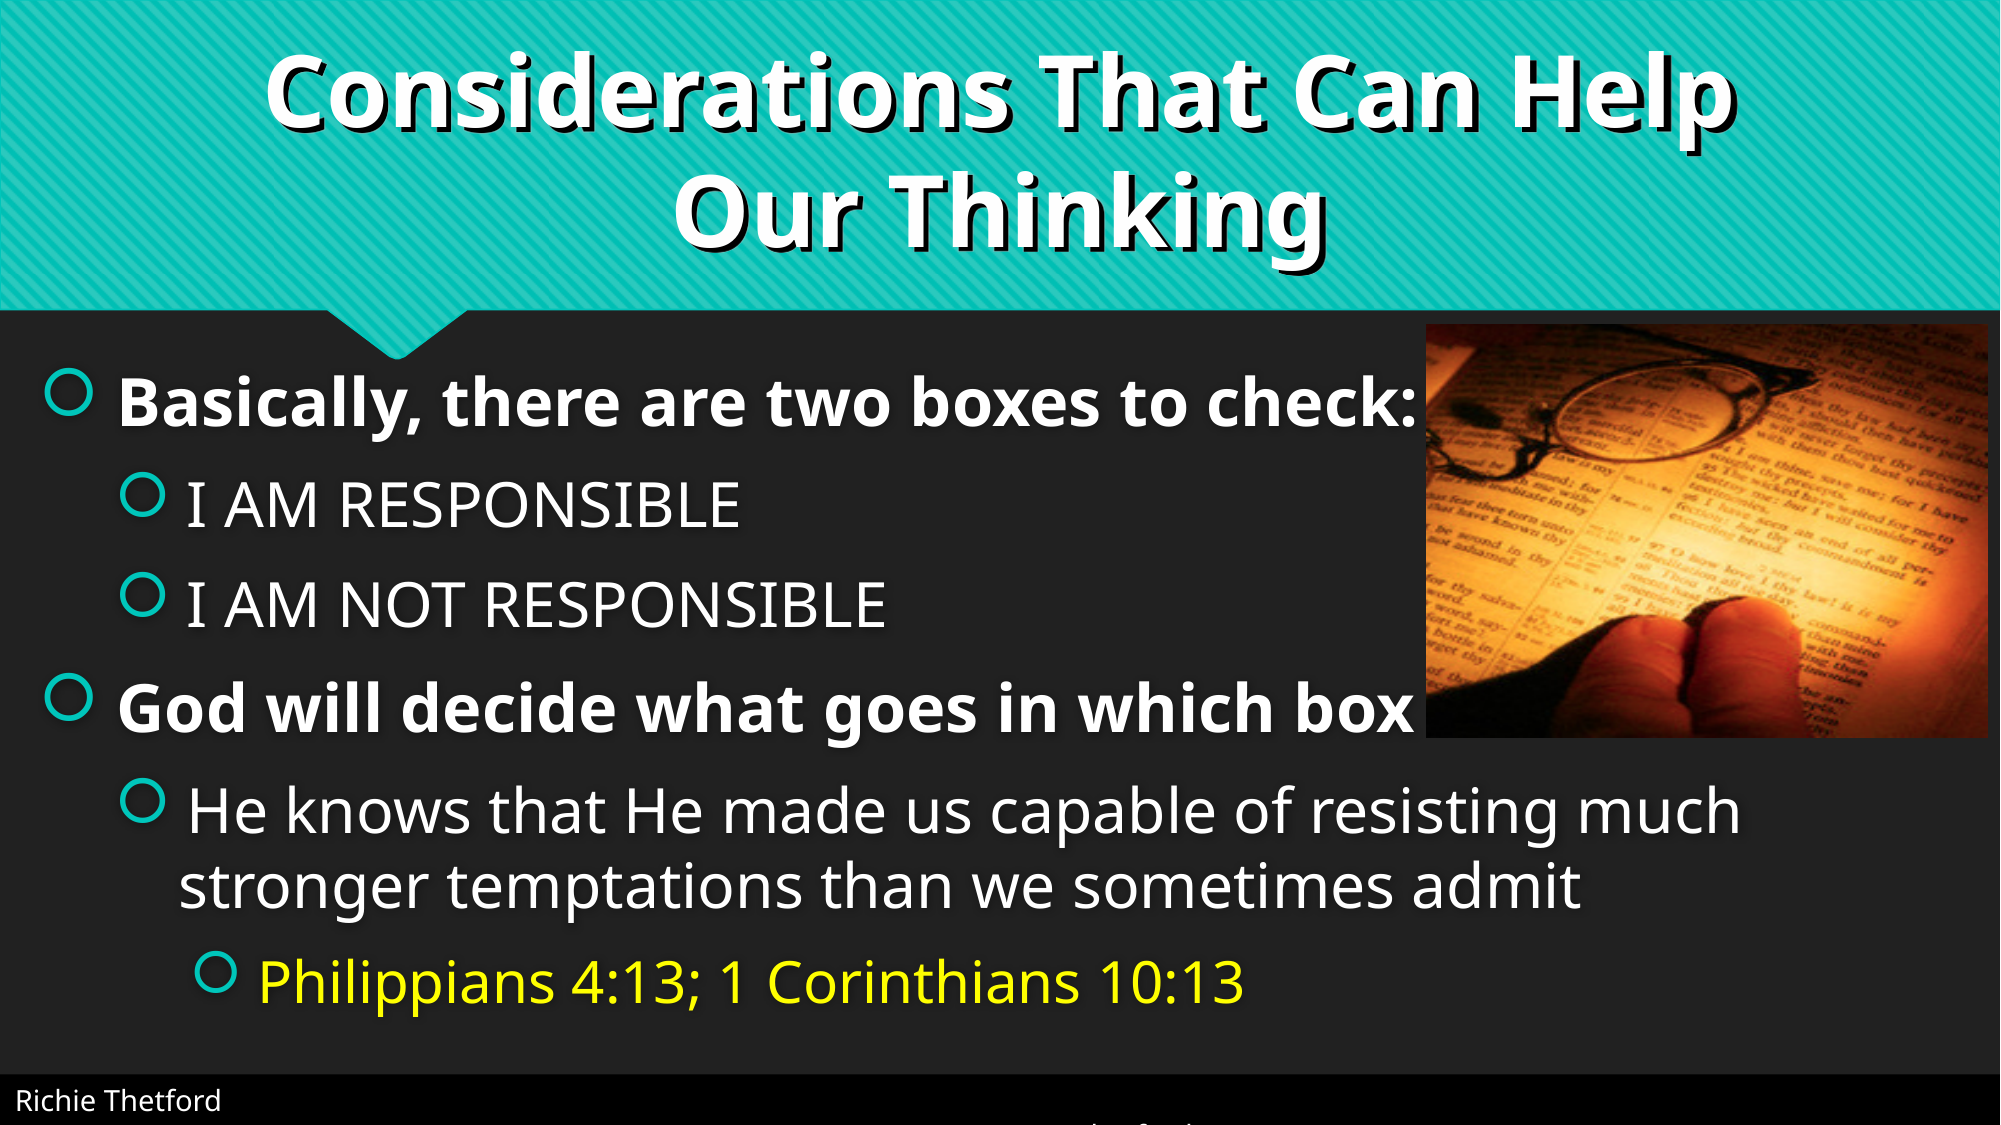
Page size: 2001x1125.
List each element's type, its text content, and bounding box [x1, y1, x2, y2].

list Basically, there are two boxes to check: I AM RESPONSIBLE I AM NOT RESPONSIBLE God will decide what goes in which box He knows that He made us capable of resisting much stronger temptations than we sometimes admit Philippians 4:13; 1 Corinthians 10:13 [24, 312, 1988, 1063]
text_box Richie Thetford www.thetfordcountry.com [0, 1074, 2000, 1125]
title Considerations That Can Help Our Thinking [0, 24, 2000, 275]
picture [1426, 324, 1988, 738]
